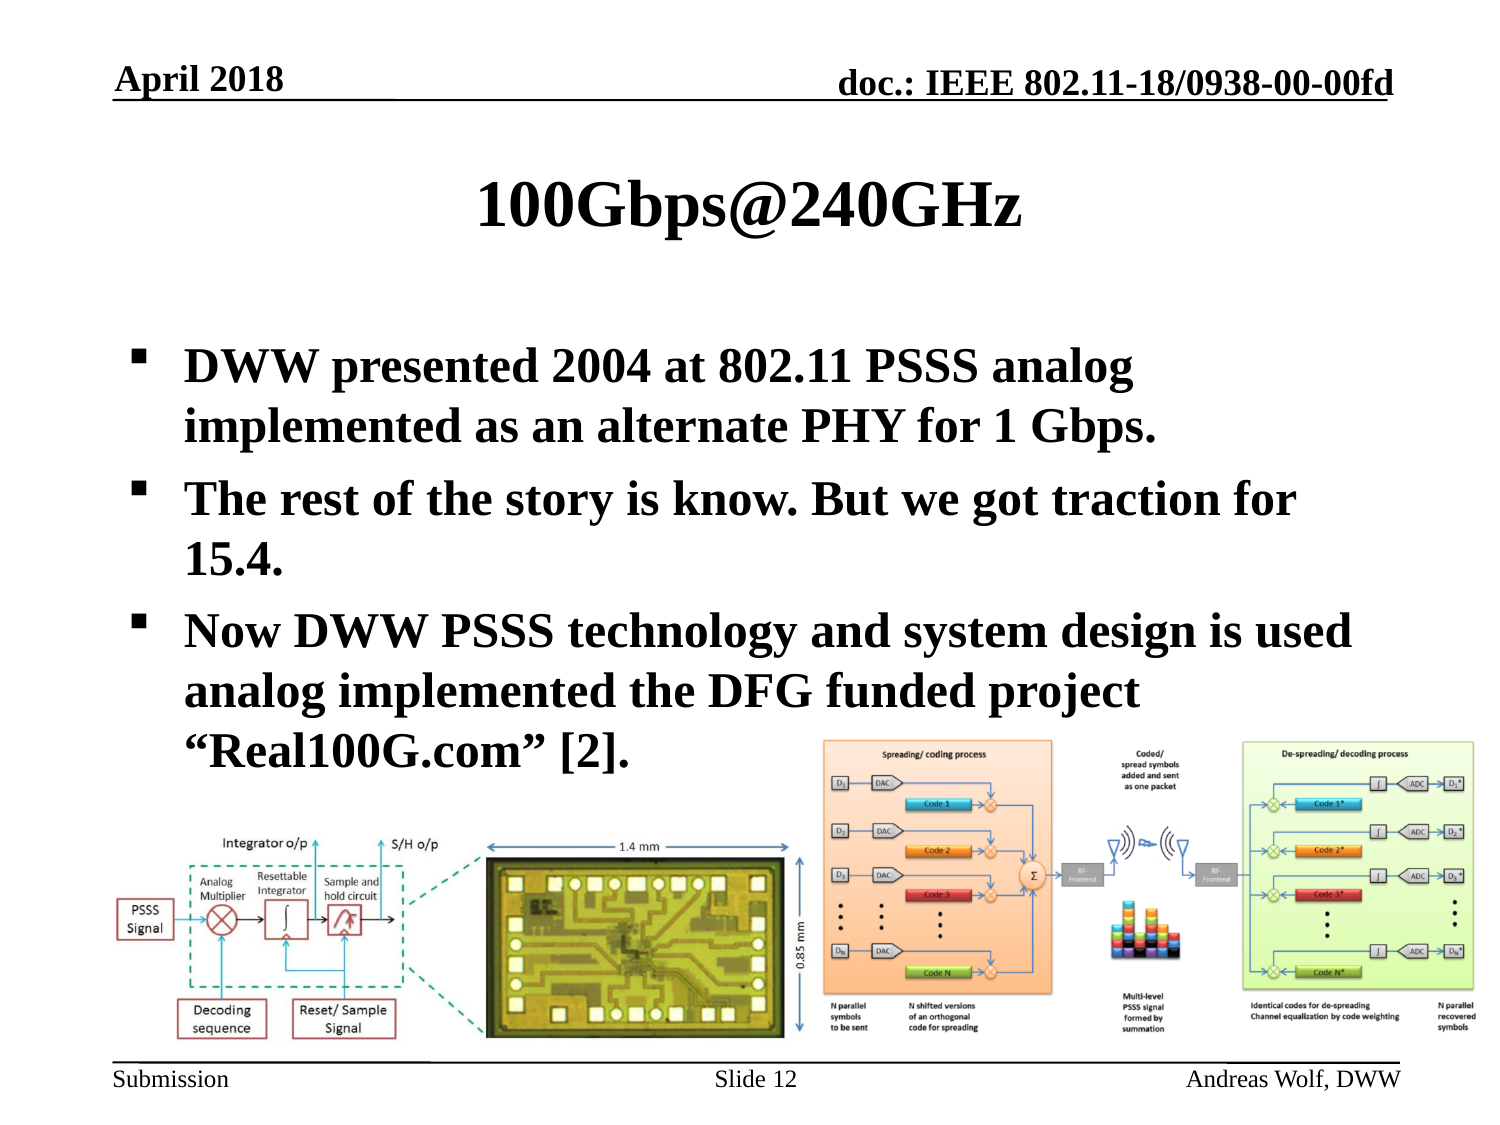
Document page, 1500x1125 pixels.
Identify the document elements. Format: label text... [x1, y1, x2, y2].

footer Andreas Wolf, DWW [878, 1061, 1402, 1093]
picture [82, 727, 1485, 1053]
list DWW presented 2004 at 802.11 PSSS analog implemented as an alternate PHY for 1 Gbps. The rest of the story is know. But we got traction for 15.4. Now DWW PSSS technology and system design is used analog implemented the DFG funded project “Real100G.com” [2]. [112, 324, 1388, 823]
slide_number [114, 54, 423, 100]
title 100Gbps@240GHz [112, 112, 1388, 288]
slide_number Slide 12 [712, 1061, 800, 1123]
